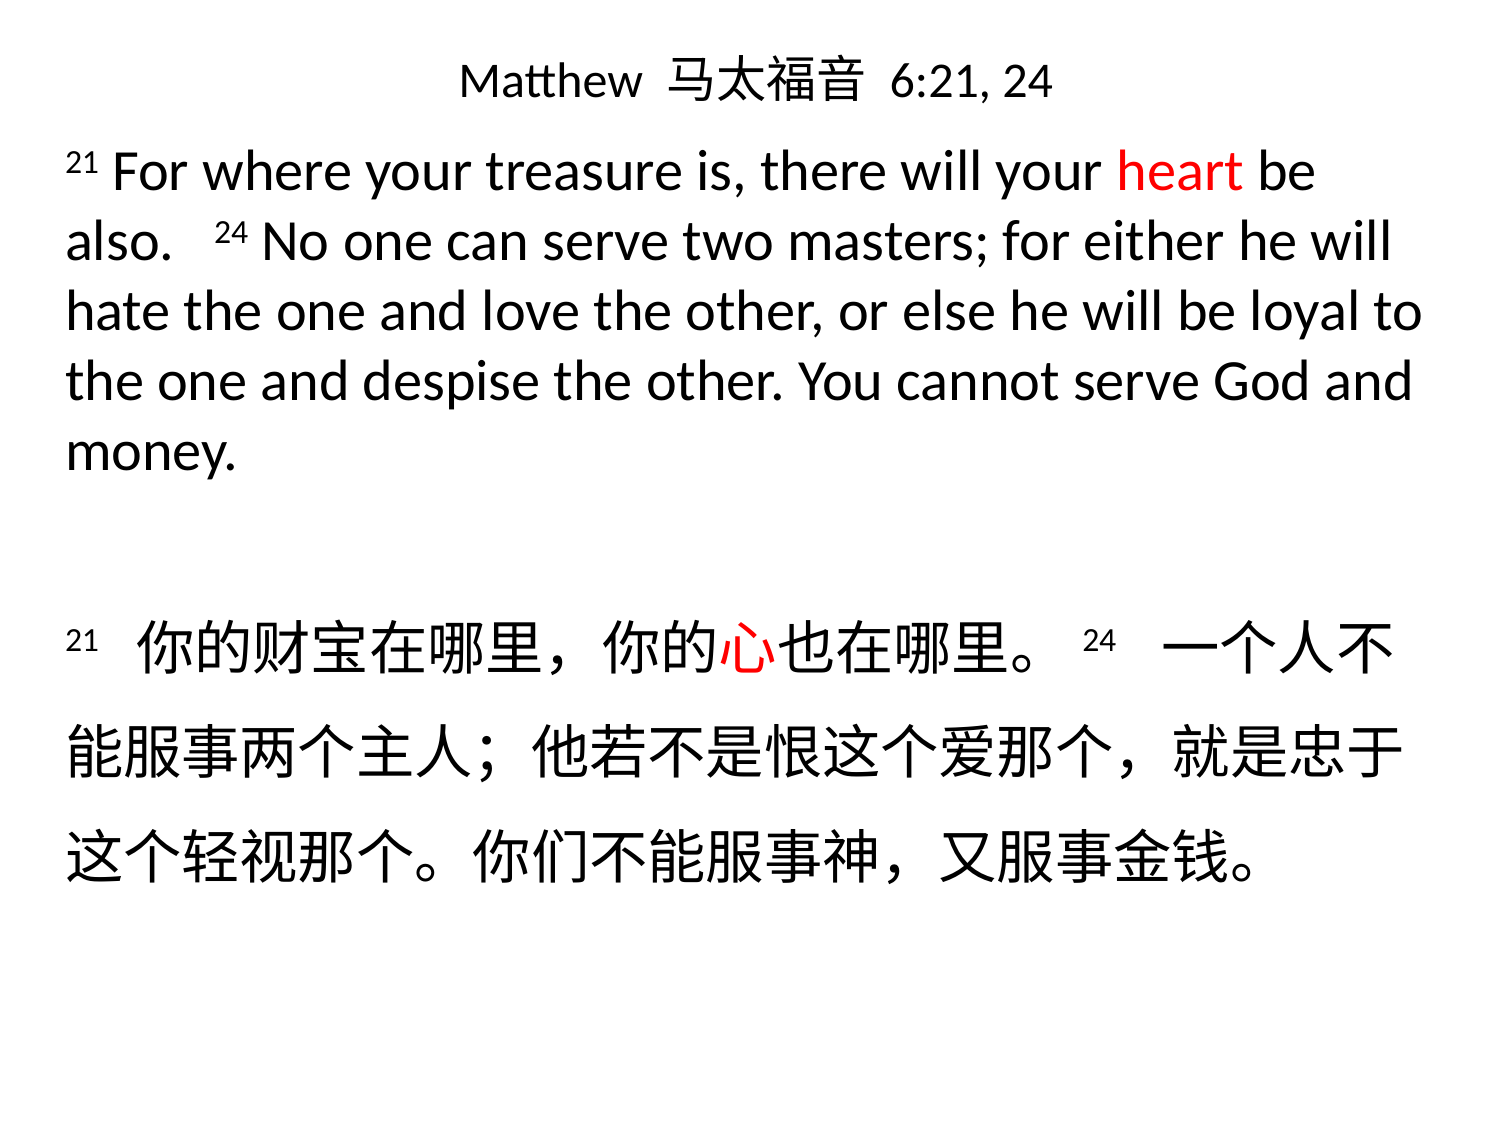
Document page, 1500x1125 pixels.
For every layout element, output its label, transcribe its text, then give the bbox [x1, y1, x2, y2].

title Matthew 马太福音 6:21, 24 [75, 24, 1425, 125]
list 21 For where your treasure is, there will your heart be also. 24 No one can serve two masters; for either he will hate the one and love the other, or else he will be loyal to the one and despise the other. You cannot serve God and money. 21 你的财宝在哪里，你的心也在哪里。24 一个人不能服事两个主人；他若不是恨这个爱那个，就是忠于这个轻视那个。你们不能服事神，又服事金钱。 [50, 125, 1450, 955]
